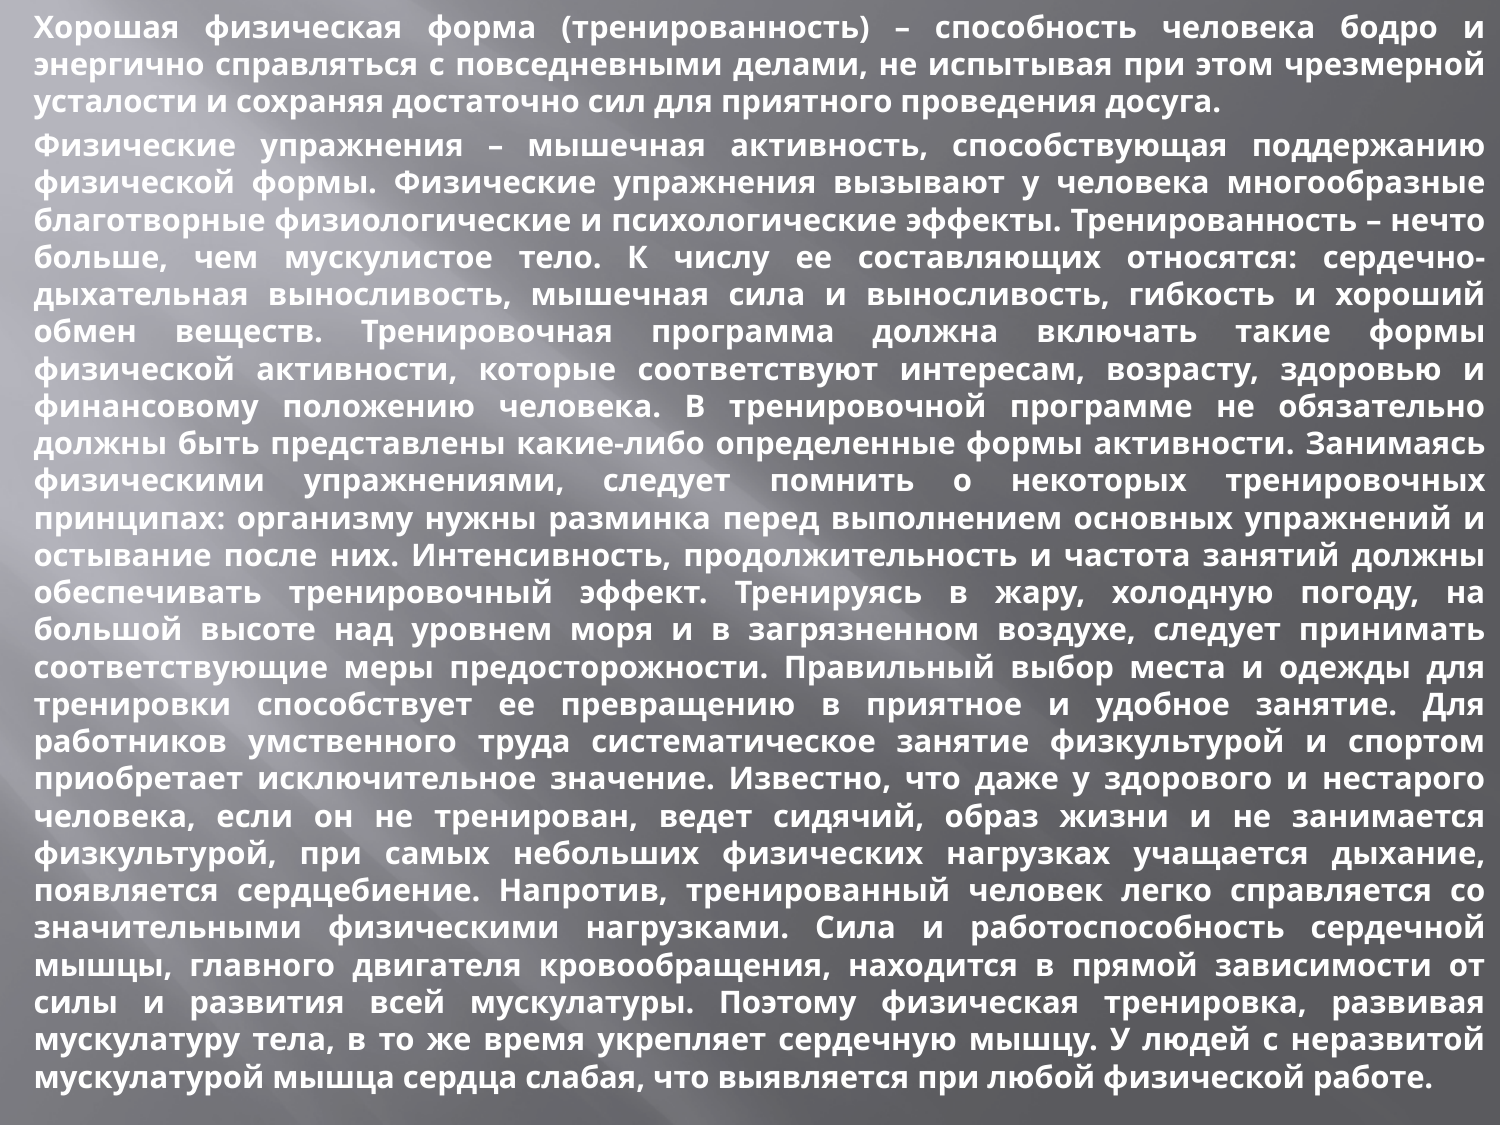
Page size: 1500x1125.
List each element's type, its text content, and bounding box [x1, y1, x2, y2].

list Хорошая физическая форма (тренированность) – способность человека бодро и энергично справляться с повседневными делами, не испытывая при этом чрезмерной усталости и сохраняя достаточно сил для приятного проведения досуга. Физические упражнения – мышечная активность, способствующая поддержанию физической формы. Физические упражнения вызывают у человека многообразные благотворные физиологические и психологические эффекты. Тренированность – нечто больше, чем мускулистое тело. К числу ее составляющих относятся: сердечно-дыхательная выносливость, мышечная сила и выносливость, гибкость и хороший обмен веществ. Тренировочная программа должна включать такие формы физической активности, которые соответствуют интересам, возрасту, здоровью и финансовому положению человека. В тренировочной программе не обязательно должны быть представлены какие-либо определенные формы активности. Занимаясь физическими упражнениями, следует помнить о некоторых тренировочных принципах: организму нужны разминка перед выполнением основных упражнений и остывание после них. Интенсивность, продолжительность и частота занятий должны обеспечивать тренировочный эффект. Тренируясь в жару, холодную погоду, на большой высоте над уровнем моря и в загрязненном воздухе, следует принимать соответствующие меры предосторожности. Правильный выбор места и одежды для тренировки способствует ее превращению в приятное и удобное занятие. Для работников умственного труда систематическое занятие физкультурой и спортом приобретает исключительное значение. Известно, что даже у здорового и нестарого человека, если он не тренирован, ведет сидячий, образ жизни и не занимается физкультурой, при самых небольших физических нагрузках учащается дыхание, появляется сердцебиение. Напротив, тренированный человек легко справляется со значительными физическими нагрузками. Сила и работоспособность сердечной мышцы, главного двигателя кровообращения, находится в прямой зависимости от силы и развития всей мускулатуры. Поэтому физическая тренировка, развивая мускулатуру тела, в то же время укрепляет сердечную мышцу. У людей с неразвитой мускулатурой мышца сердца слабая, что выявляется при любой физической работе. [0, 0, 1500, 1125]
